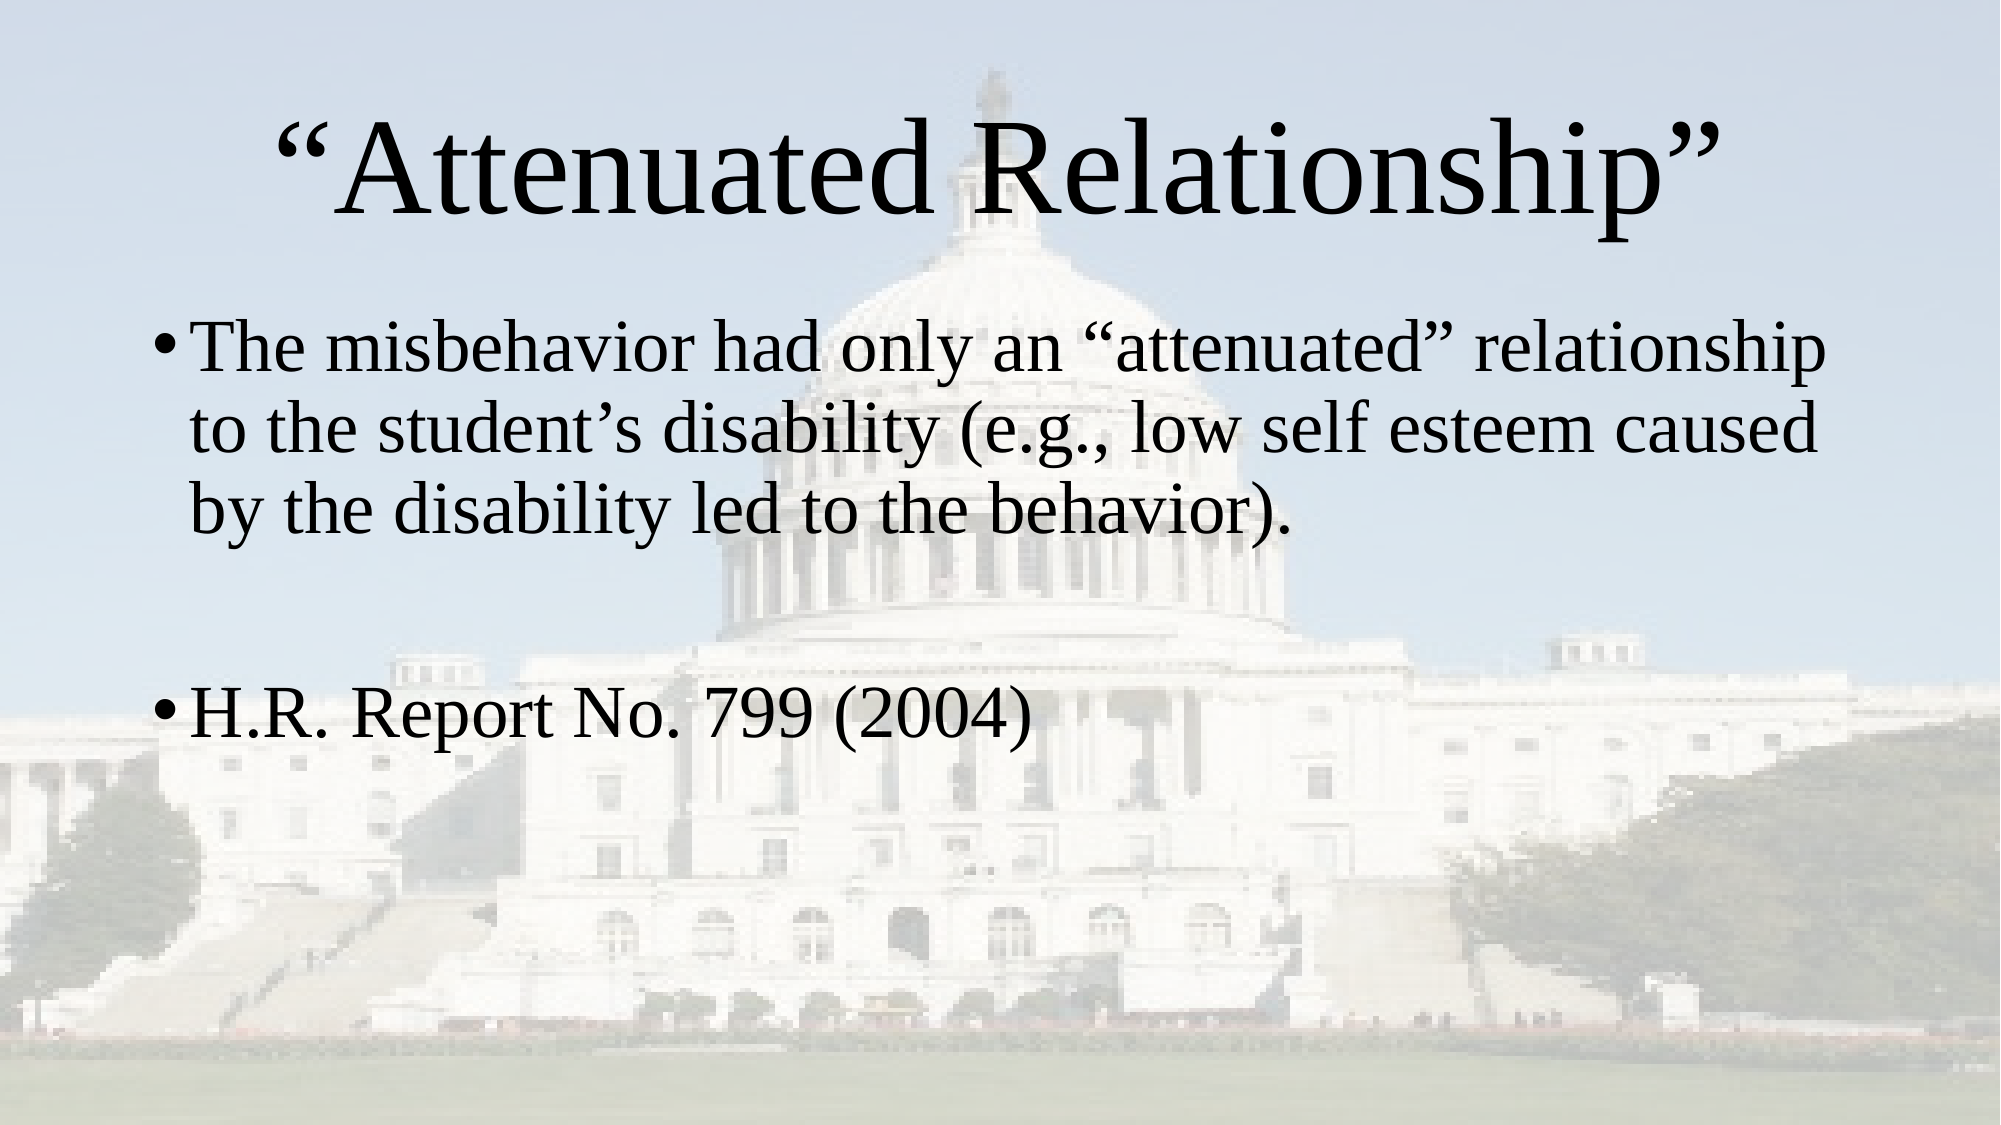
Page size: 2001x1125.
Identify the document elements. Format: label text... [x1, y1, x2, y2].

title “Attenuated Relationship” [137, 59, 1863, 278]
list The misbehavior had only an “attenuated” relationship to the student’s disability (e.g., low self esteem caused by the disability led to the behavior). H.R. Report No. 799 (2004) [137, 299, 1863, 1014]
